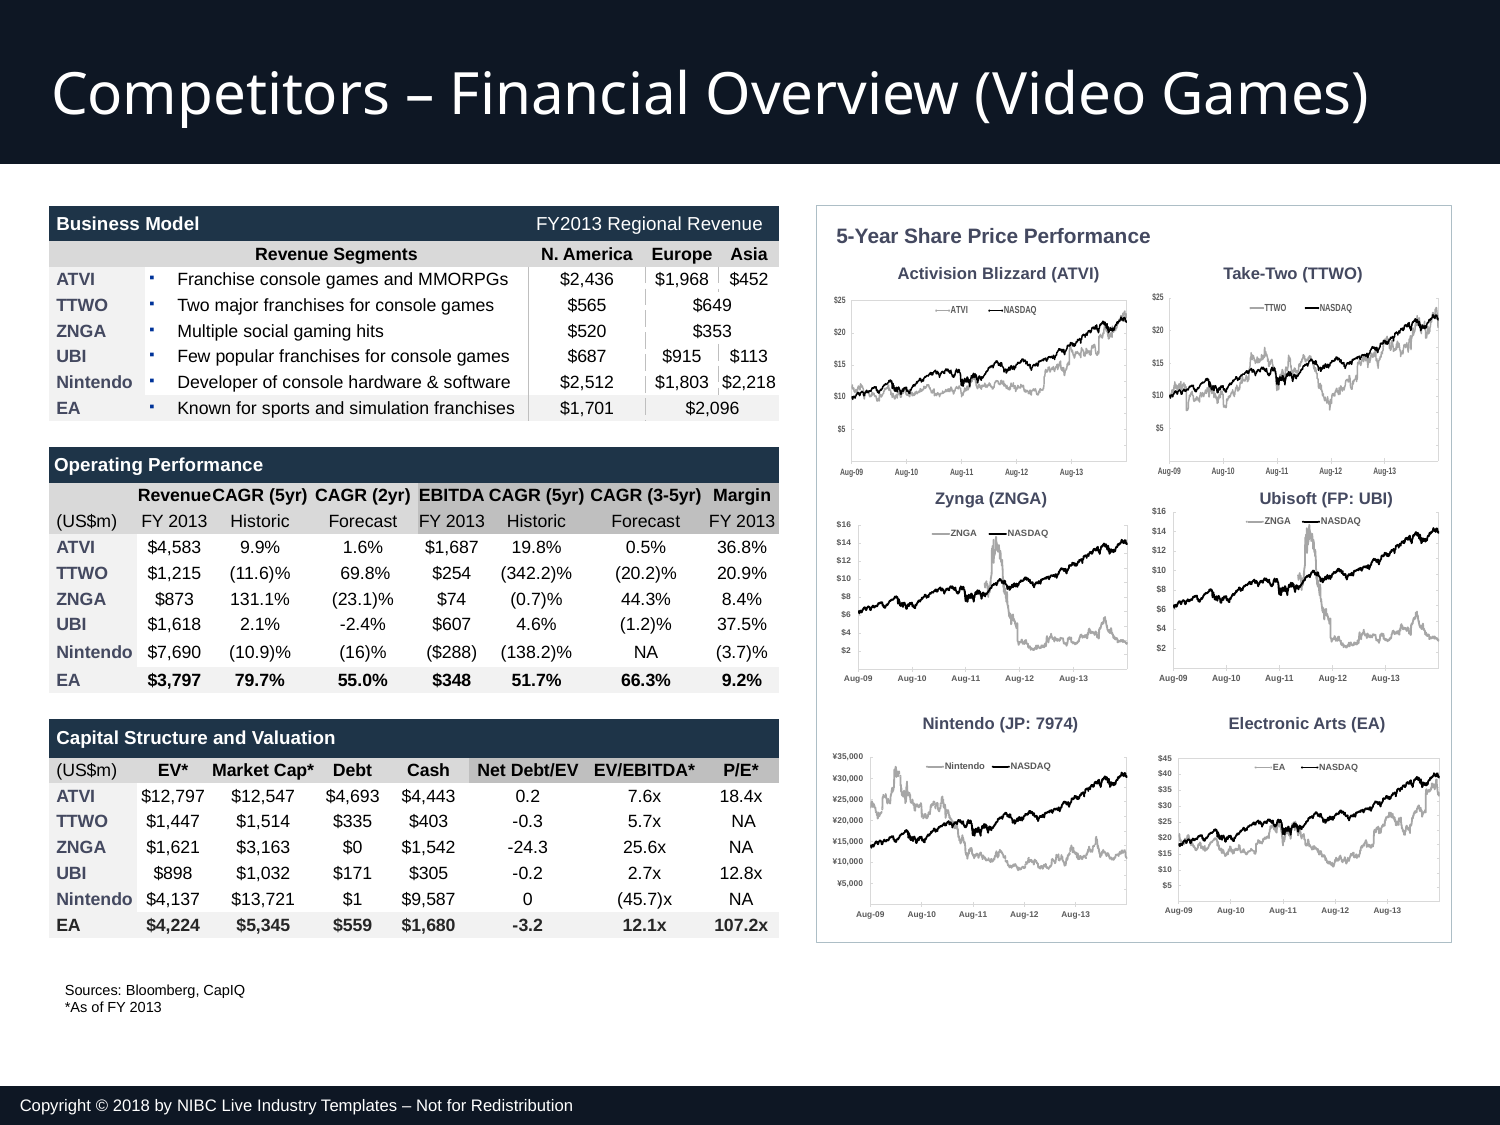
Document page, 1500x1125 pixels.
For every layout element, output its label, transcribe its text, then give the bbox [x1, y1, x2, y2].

table_cell $1,618 [137, 612, 212, 637]
table_cell (1.2)% [587, 612, 705, 637]
table_cell (138.2)% [486, 637, 587, 667]
text_box Activision Blizzard (ATVI) [882, 255, 1115, 288]
table_cell FY 2013 [418, 509, 486, 534]
table_cell (11.6)% [212, 560, 308, 586]
table_cell 2.7x [586, 860, 703, 886]
table_cell -3.2 [469, 912, 586, 938]
table_cell ATVI [49, 783, 137, 809]
table_cell FY 2013 [137, 509, 212, 534]
table_header Capital Structure and Valuation [49, 719, 779, 758]
table_cell CAGR (5yr) [212, 483, 308, 509]
table_cell (US$m) [49, 509, 137, 534]
table_cell $565 [529, 293, 646, 318]
table_cell $1,621 [137, 835, 209, 860]
table_cell Cash [388, 758, 469, 783]
table_cell $1,803 [646, 370, 719, 395]
text_box Take-Two (TTWO) [1208, 255, 1378, 285]
text_box [816, 205, 1452, 943]
table_cell $607 [418, 612, 486, 637]
table_cell $1,215 [137, 560, 212, 586]
table_cell $2,512 [529, 370, 646, 395]
table_cell 20.9% [705, 560, 779, 586]
table_cell $559 [318, 912, 388, 938]
table_cell 2.1% [212, 612, 308, 637]
table_cell 36.8% [705, 534, 779, 560]
table_cell (23.1)% [308, 586, 418, 612]
text_box 5-Year Share Price Performance [821, 215, 1166, 255]
table_cell UBI [49, 612, 137, 637]
table_cell $403 [388, 809, 469, 835]
table_cell UBI [49, 344, 145, 370]
table_cell $13,721 [209, 886, 318, 912]
table_cell 0.5% [587, 534, 705, 560]
table_cell 107.2x [703, 912, 779, 938]
table_cell 51.7% [486, 667, 587, 693]
table_cell NA [703, 809, 779, 835]
table_cell ($288) [418, 637, 486, 667]
table_cell $873 [137, 586, 212, 612]
table_cell -24.3 [469, 835, 586, 860]
picture [830, 747, 1467, 935]
table_cell $1,701 [529, 395, 646, 421]
table_cell $915 [646, 344, 719, 370]
table_cell 44.3% [587, 586, 705, 612]
table_cell EBITDA [418, 483, 486, 509]
table_cell $520 [529, 318, 646, 344]
text_box Zynga (ZNGA) [920, 503, 1063, 514]
table_cell $649 [646, 293, 779, 318]
table_cell $898 [137, 860, 209, 886]
table_cell EA [49, 667, 137, 693]
table_cell EV* [137, 758, 209, 783]
table_cell $5,345 [209, 912, 318, 938]
table_cell (US$m) [49, 758, 137, 783]
table_cell $113 [719, 344, 779, 370]
table_cell $348 [418, 667, 486, 693]
table_cell EA [49, 395, 145, 421]
table_cell NA [703, 886, 779, 912]
table_cell Developer of console hardware & software [145, 370, 528, 395]
table_cell Nintendo [49, 637, 137, 667]
table_cell NA [703, 835, 779, 860]
table_cell $0 [318, 835, 388, 860]
table_cell $254 [418, 560, 486, 586]
table_cell $1,447 [137, 809, 209, 835]
table_cell $1,032 [209, 860, 318, 886]
table_cell $4,137 [137, 886, 209, 912]
table_cell -0.2 [469, 860, 586, 886]
table_cell ZNGA [49, 835, 137, 860]
table_cell $4,583 [137, 534, 212, 560]
table_cell Multiple social gaming hits [145, 318, 528, 344]
table_cell $4,224 [137, 912, 209, 938]
table_cell $4,443 [388, 783, 469, 809]
text_box Nintendo (JP: 7974) [907, 707, 1094, 741]
table_cell Nintendo [49, 370, 145, 395]
table_cell $687 [529, 344, 646, 370]
table_cell (45.7)x [586, 886, 703, 912]
table_cell Debt [318, 758, 388, 783]
table_cell -2.4% [308, 612, 418, 637]
table_cell $1,687 [418, 534, 486, 560]
table_cell 7.6x [586, 783, 703, 809]
table_cell CAGR (5yr) [486, 483, 587, 509]
table_cell 9.9% [212, 534, 308, 560]
table_cell ZNGA [49, 318, 145, 344]
table_cell $9,587 [388, 886, 469, 912]
table_cell EA [49, 912, 137, 938]
table_cell $12,547 [209, 783, 318, 809]
table_cell 0 [469, 886, 586, 912]
table_cell $3,797 [137, 667, 212, 693]
table_cell (10.9)% [212, 637, 308, 667]
table_cell Forecast [308, 509, 418, 534]
table_cell $3,163 [209, 835, 318, 860]
table_cell 55.0% [308, 667, 418, 693]
table_cell Historic [212, 509, 308, 534]
table_cell (342.2)% [486, 560, 587, 586]
table_cell TTWO [49, 809, 137, 835]
table_cell Forecast [587, 509, 705, 534]
table_cell EV/EBITDA* [586, 758, 703, 783]
table_cell (3.7)% [705, 637, 779, 667]
table_cell 5.7x [586, 809, 703, 835]
table_cell 8.4% [705, 586, 779, 612]
table_cell $1 [318, 886, 388, 912]
table_cell TTWO [49, 560, 137, 586]
text_box Sources: Bloomberg, CapIQ *As of FY 2013 [49, 973, 813, 1023]
table_cell FY 2013 [705, 509, 779, 534]
table_header Operating Performance [49, 447, 779, 483]
table_cell (16)% [308, 637, 418, 667]
table_cell NA [587, 637, 705, 667]
table_cell CAGR (3-5yr) [587, 483, 705, 509]
table_cell $4,693 [318, 783, 388, 809]
table_cell $2,096 [646, 395, 779, 421]
table_cell (0.7)% [486, 586, 587, 612]
table_cell $305 [388, 860, 469, 886]
table_cell 1.6% [308, 534, 418, 560]
table_cell 79.7% [212, 667, 308, 693]
table_cell $12,797 [137, 783, 209, 809]
table_cell Nintendo [49, 886, 137, 912]
table_cell CAGR (2yr) [308, 483, 418, 509]
table_cell $1,680 [388, 912, 469, 938]
picture [824, 287, 1467, 495]
table_cell $353 [646, 318, 779, 344]
table_cell 25.6x [586, 835, 703, 860]
table_cell 4.6% [486, 612, 587, 637]
table_cell 9.2% [705, 667, 779, 693]
table_cell Market Cap* [209, 758, 318, 783]
table_cell 37.5% [705, 612, 779, 637]
table_cell 66.3% [587, 667, 705, 693]
table_cell Net Debt/EV [469, 758, 586, 783]
text_box Competitors – Financial Overview (Video Games) [35, 41, 1455, 141]
table_cell (20.2)% [587, 560, 705, 586]
table_cell 69.8% [308, 560, 418, 586]
table_cell 0.2 [469, 783, 586, 809]
table_cell $1,514 [209, 809, 318, 835]
table_cell 12.1x [586, 912, 703, 938]
text_box [51, 169, 1448, 293]
table_cell Two major franchises for console games [145, 293, 528, 318]
table_cell ATVI [49, 534, 137, 560]
table_cell TTWO [49, 292, 145, 318]
table_cell UBI [49, 860, 137, 886]
table_cell Known for sports and simulation franchises [145, 395, 528, 421]
table_cell Few popular franchises for console games [145, 344, 528, 370]
table_cell ZNGA [49, 586, 137, 612]
table_cell $335 [318, 809, 388, 835]
table_cell $2,218 [719, 370, 779, 395]
table_cell 19.8% [486, 534, 587, 560]
table_cell $7,690 [137, 637, 212, 667]
text_box Electronic Arts (EA) [1213, 708, 1401, 741]
table_cell 131.1% [212, 586, 308, 612]
table_cell P/E* [703, 758, 779, 783]
table_cell $171 [318, 860, 388, 886]
table_cell Historic [486, 509, 587, 534]
table_cell -0.3 [469, 809, 586, 835]
table_cell $74 [418, 586, 486, 612]
table_cell Revenue [137, 483, 212, 509]
table_cell $1,542 [388, 835, 469, 860]
picture [831, 501, 1467, 700]
table_cell [49, 483, 137, 509]
table_cell 18.4x [703, 783, 779, 809]
table_cell Margin [705, 483, 779, 509]
table_cell 12.8x [703, 860, 779, 886]
